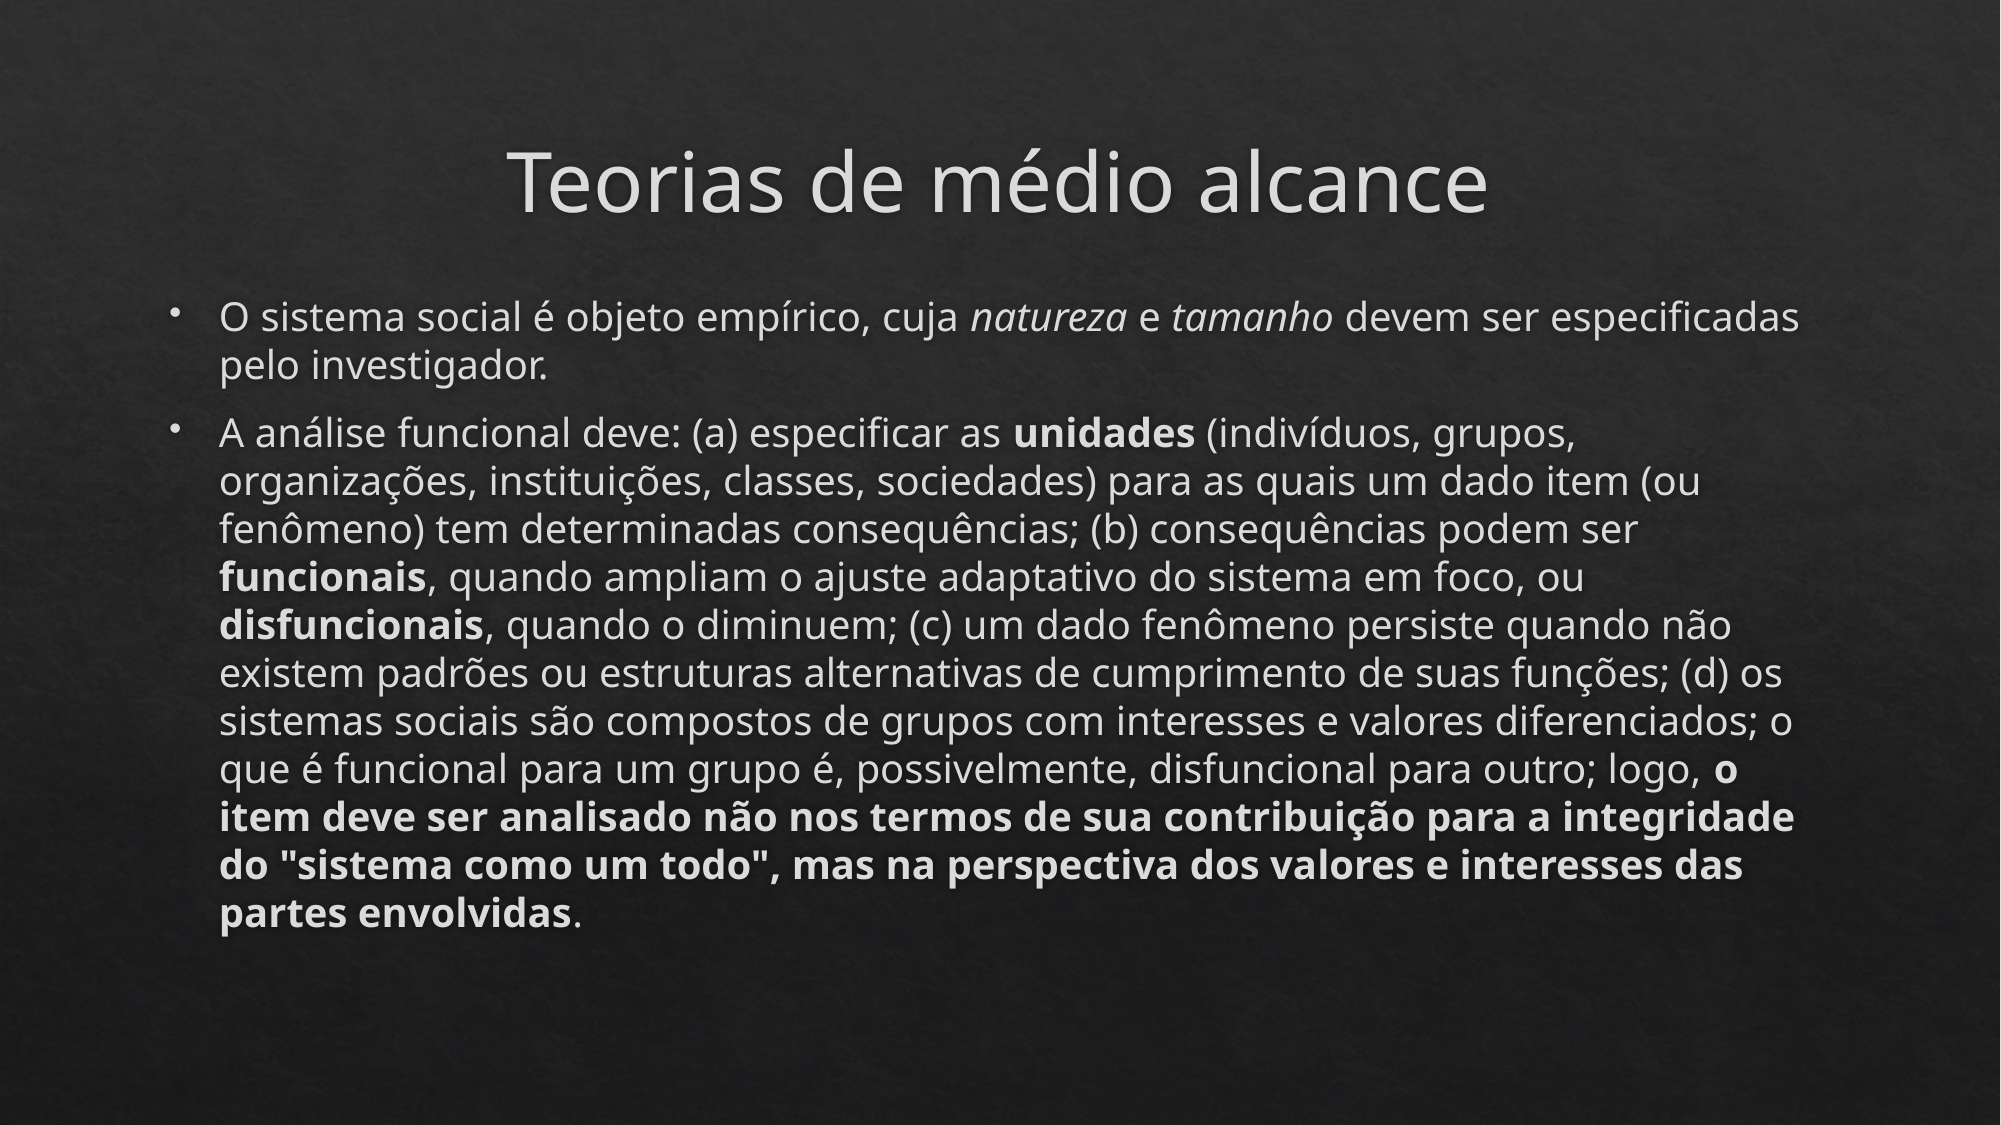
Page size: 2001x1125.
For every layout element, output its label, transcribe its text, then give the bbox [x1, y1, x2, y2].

list O sistema social é objeto empírico, cuja natureza e tamanho devem ser especificadas pelo investigador. A análise funcional deve: (a) especificar as unidades (indivíduos, grupos, organizações, instituições, classes, sociedades) para as quais um dado item (ou fenômeno) tem determinadas consequências; (b) consequências podem ser funcionais, quando ampliam o ajuste adaptativo do sistema em foco, ou disfuncionais, quando o diminuem; (c) um dado fenômeno persiste quando não existem padrões ou estruturas alternativas de cumprimento de suas funções; (d) os sistemas sociais são compostos de grupos com interesses e valores diferenciados; o que é funcional para um grupo é, possivelmente, disfuncional para outro; logo, o item deve ser analisado não nos termos de sua contribuição para a integridade do "sistema como um todo", mas na perspectiva dos valores e interesses das partes envolvidas. [149, 284, 1849, 950]
title Teorias de médio alcance [149, 99, 1849, 260]
